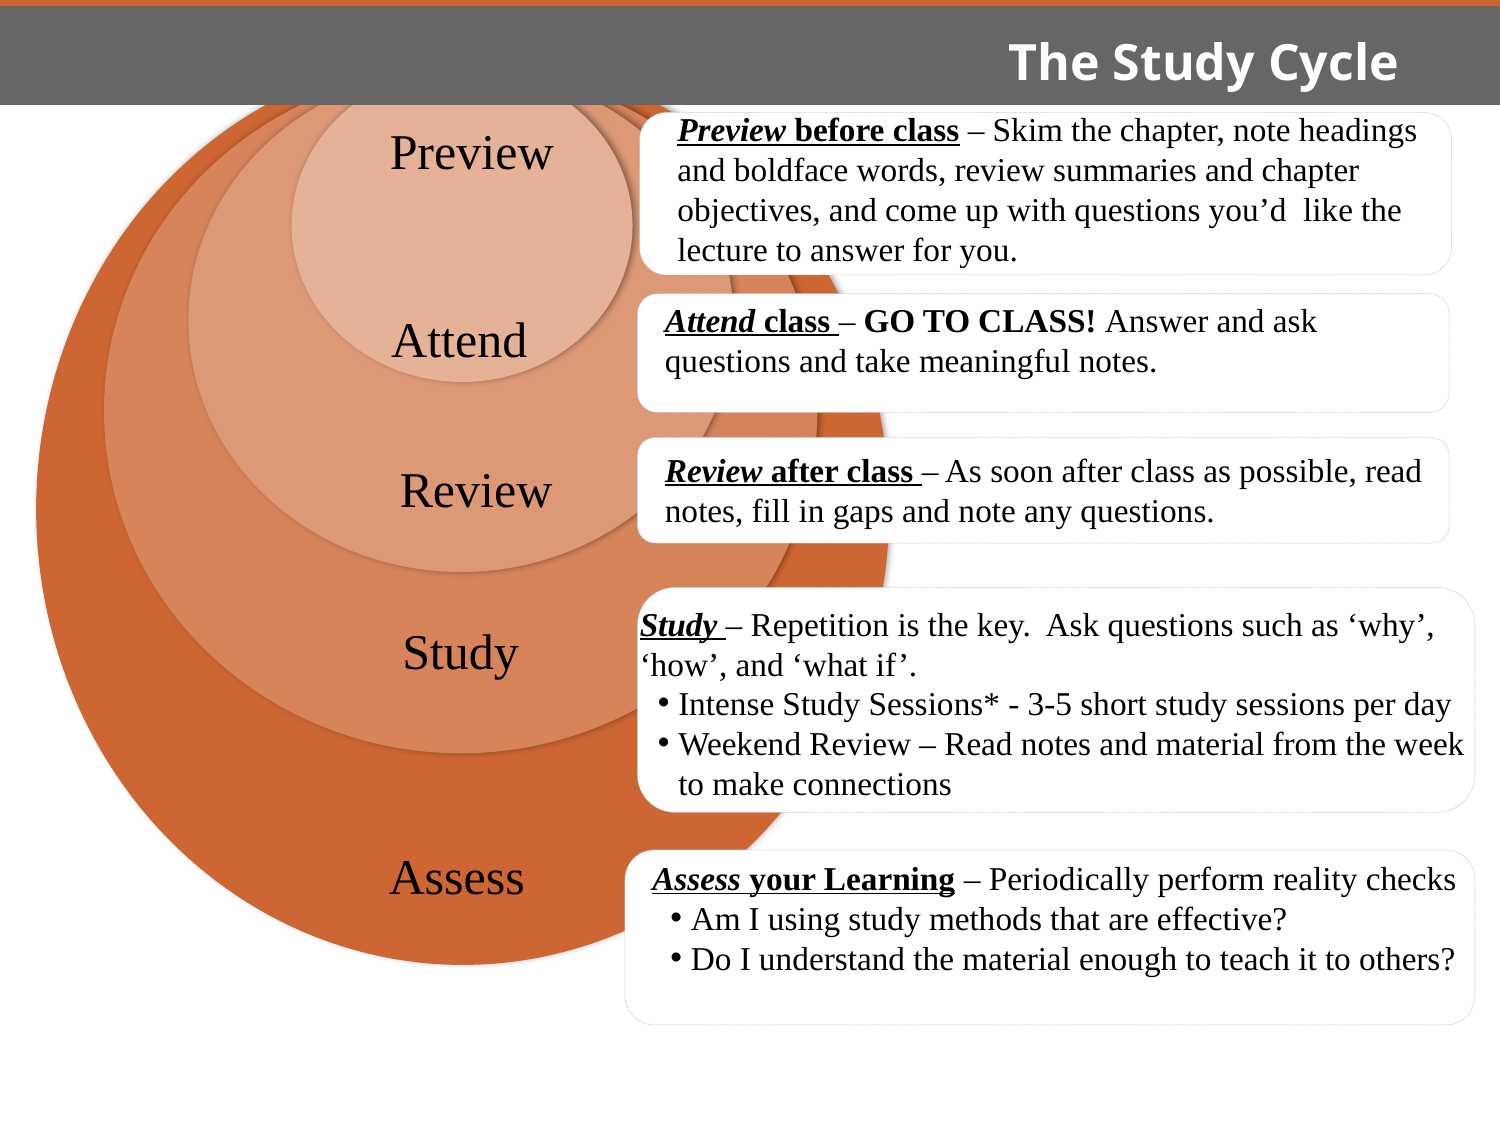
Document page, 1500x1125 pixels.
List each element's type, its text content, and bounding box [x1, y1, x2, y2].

text_box Review after class – As soon after class as possible, read notes, fill in gaps and note any questions. [958, 441, 1459, 537]
text_box [958, 585, 1461, 595]
text_box The Study Cycle [0, 6, 1500, 105]
text_box [958, 537, 1447, 546]
text_box Assess your Learning – Periodically perform reality checks Am I using study methods that are effective? Do I understand the material enough to teach it to others? [637, 849, 1500, 985]
text_box [958, 810, 1454, 815]
text_box [958, 387, 1452, 415]
text_box [622, 955, 1478, 1028]
text_box Preview before class – Skim the chapter, note headings and boldface words, review summaries and chapter objectives, and come up with questions you’d like the lecture to answer for you. [958, 100, 1472, 276]
text_box Attend class – GO TO CLASS! Answer and ask questions and take meaningful notes. [958, 291, 1459, 387]
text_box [0, 68, 948, 951]
text_box [958, 435, 1445, 441]
text_box Study – Repetition is the key. Ask questions such as ‘why’, ‘how’, and ‘what if’. Intense Study Sessions* - 3-5 short study sessions per day Weekend Review – Read notes and material from the week to make connections [958, 595, 1485, 810]
